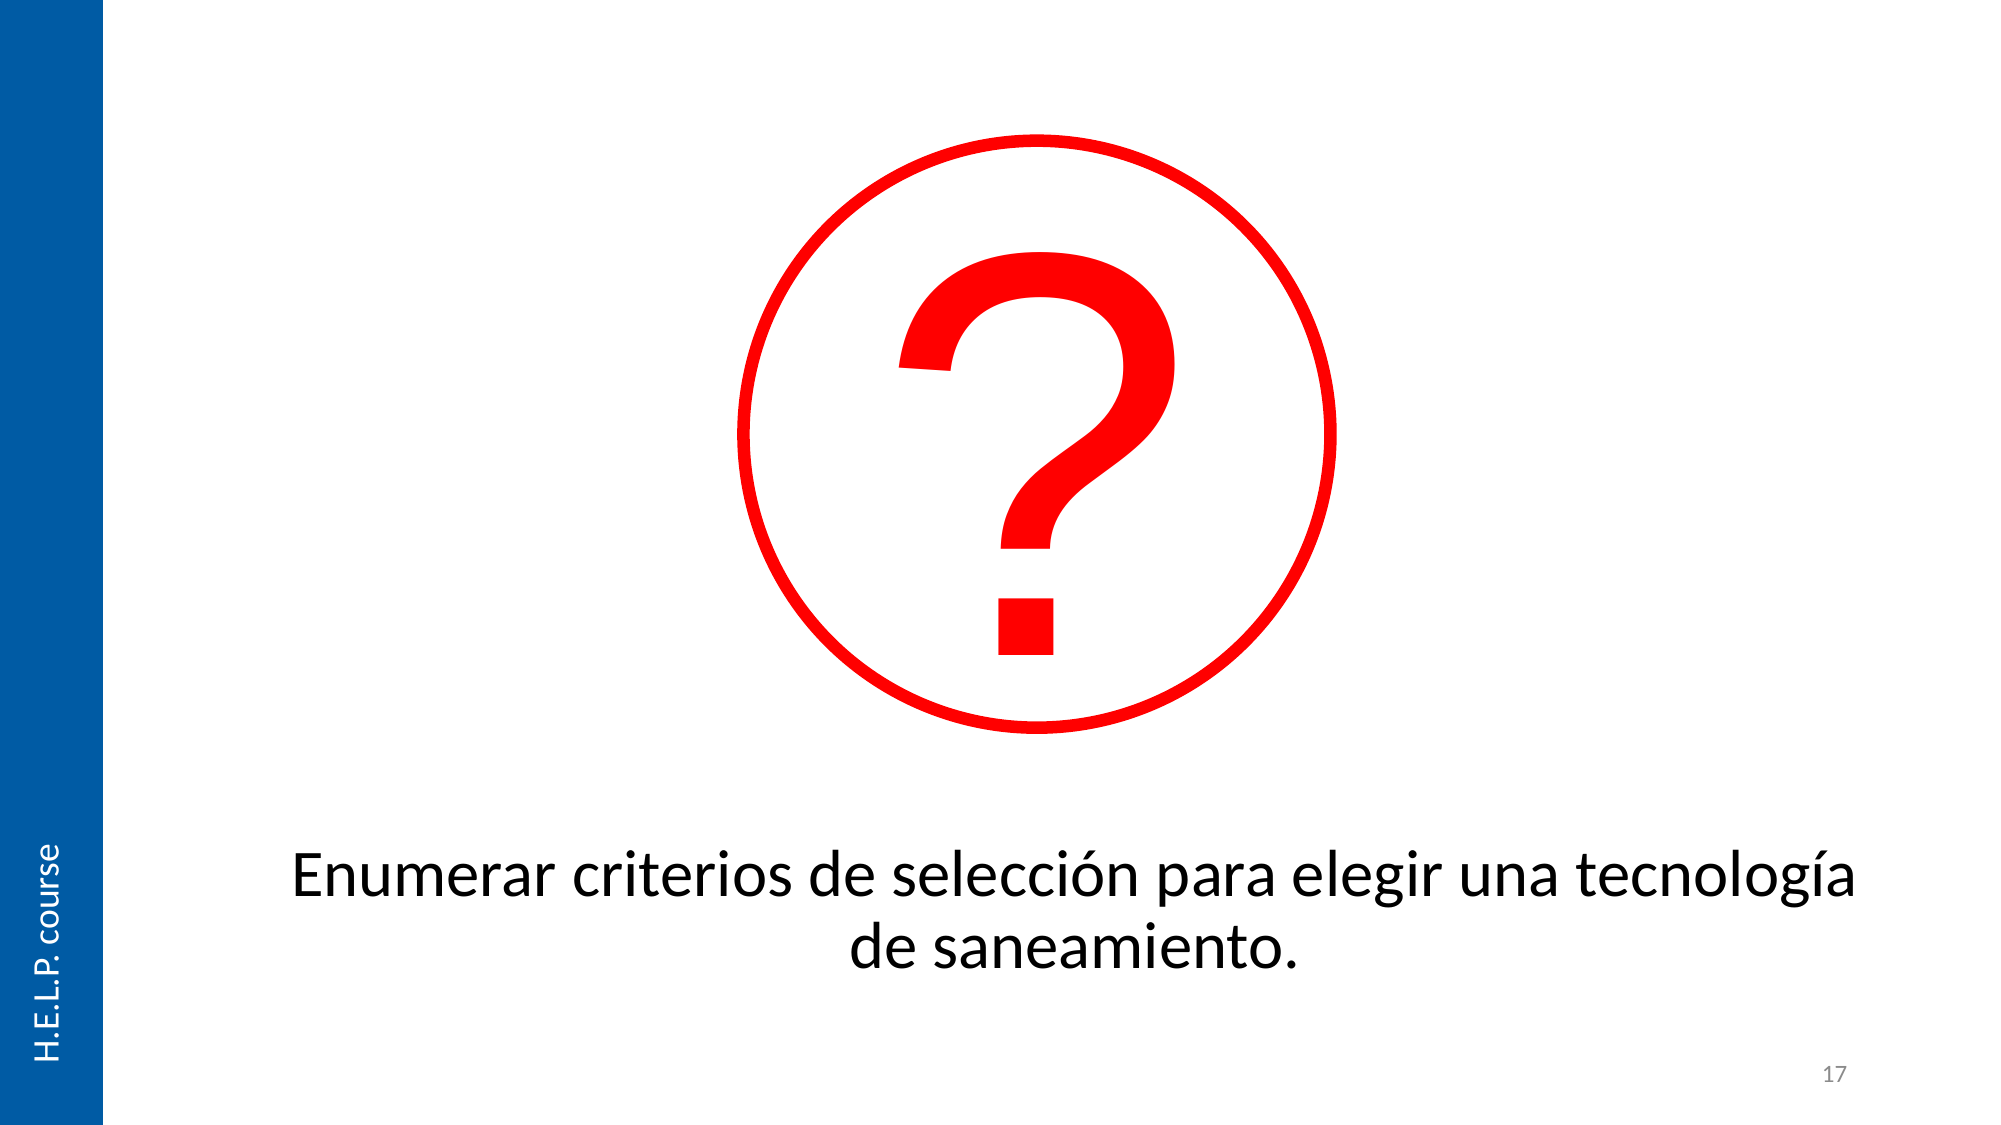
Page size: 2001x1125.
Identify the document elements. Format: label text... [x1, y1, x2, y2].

slide_number 17 [1412, 1042, 1863, 1103]
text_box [743, 70, 1331, 786]
title Enumerar criterios de selección para elegir una tecnología de saneamiento. [234, 797, 1916, 1024]
